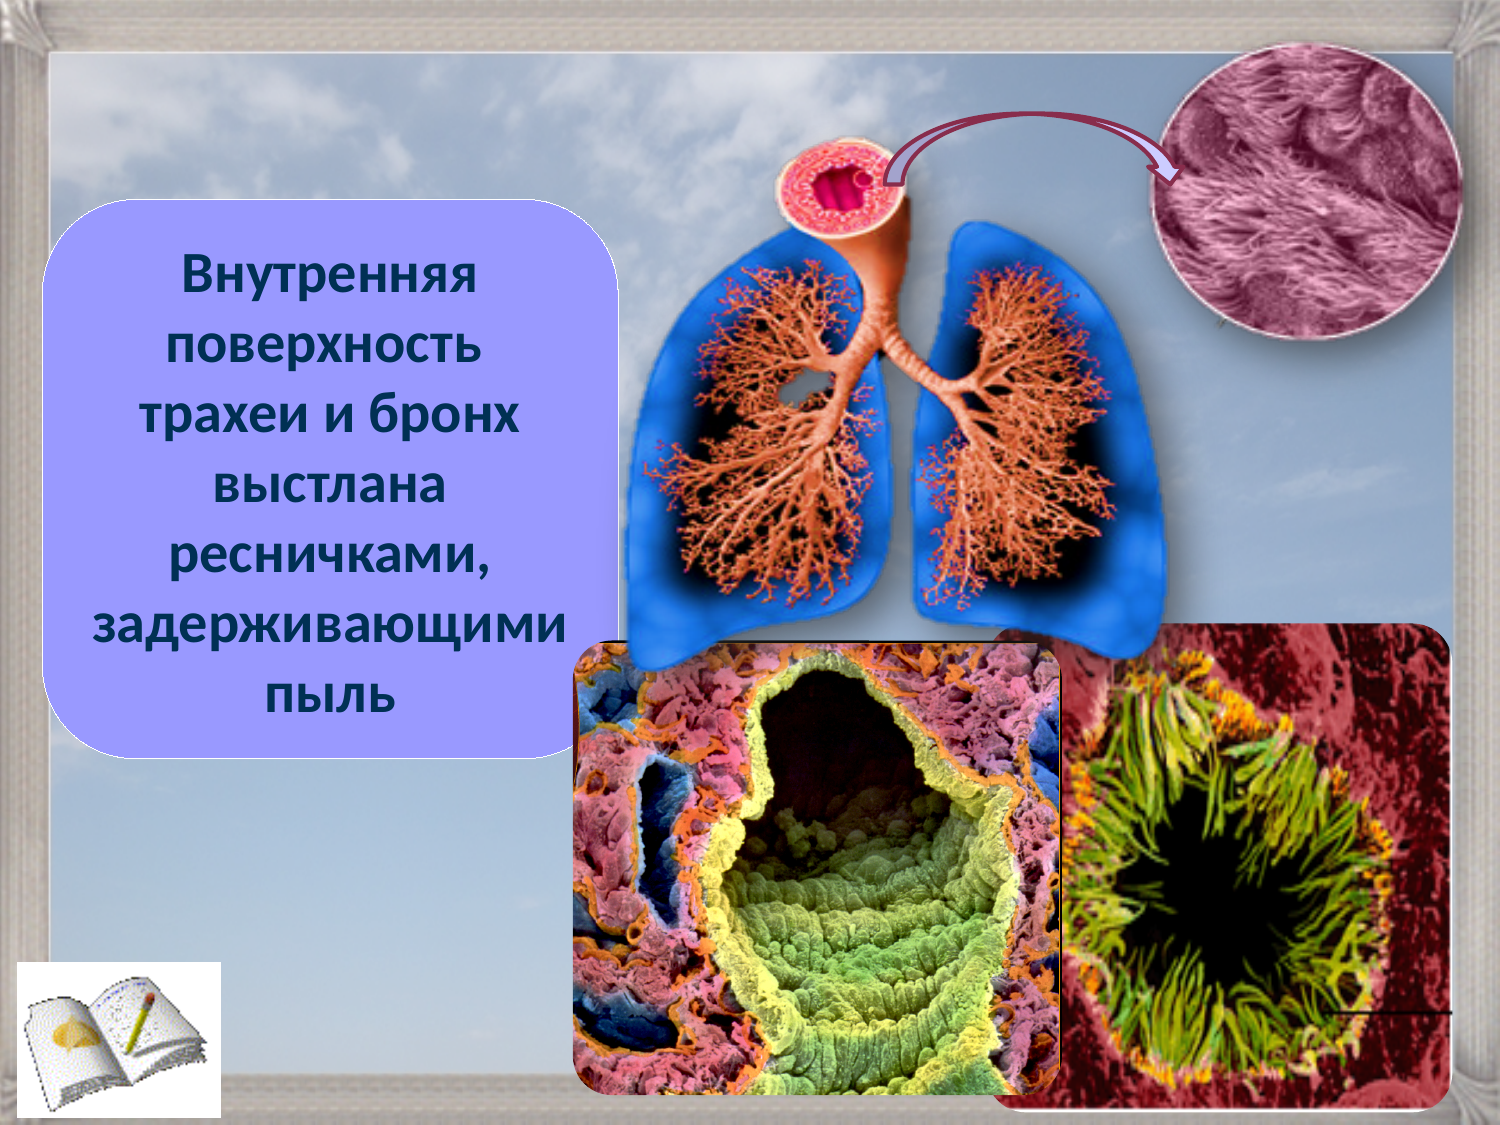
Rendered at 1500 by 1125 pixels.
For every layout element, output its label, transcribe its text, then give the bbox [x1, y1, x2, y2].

picture [17, 962, 222, 1119]
picture [572, 38, 1489, 1113]
text_box [947, 111, 1117, 123]
text_box Внутренняя поверхность трахеи и бронх выстлана ресничками, задерживающими пыль [42, 199, 603, 759]
